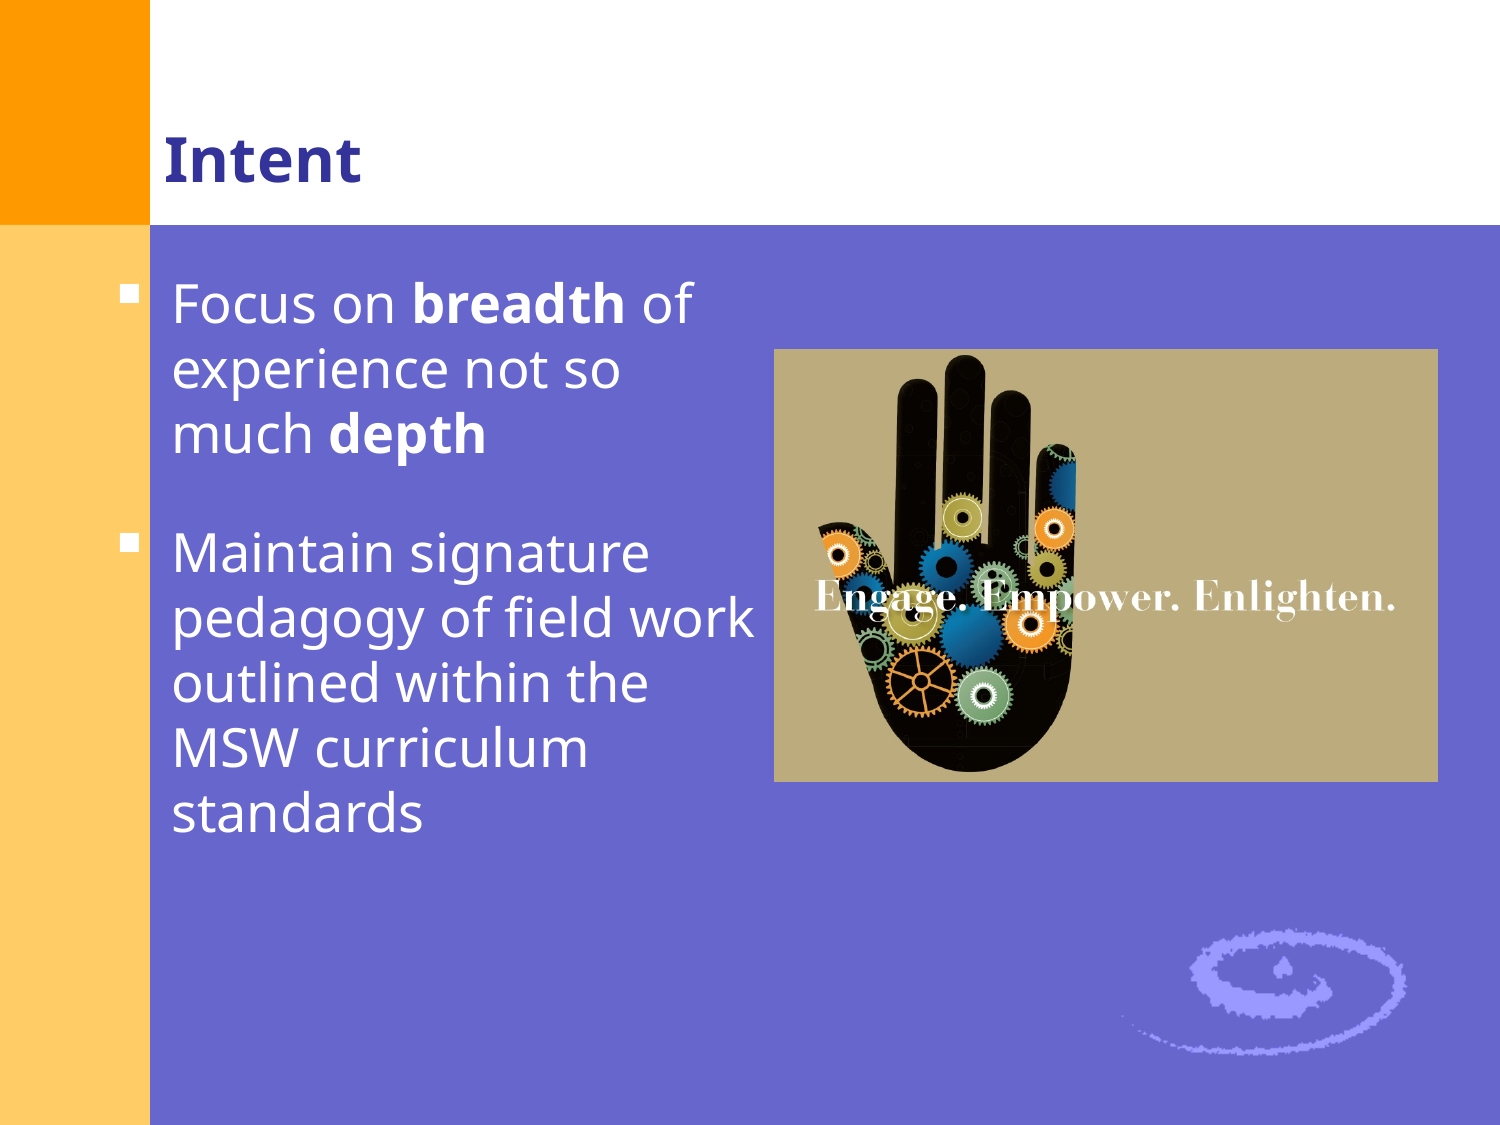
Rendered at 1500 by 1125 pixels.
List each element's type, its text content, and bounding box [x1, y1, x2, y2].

text_box Focus on breadth of experience not so much depth Maintain signature pedagogy of field work outlined within the MSW curriculum standards [99, 262, 775, 1005]
picture [774, 349, 1438, 782]
text_box Intent [149, 112, 1500, 250]
picture [1100, 912, 1437, 1072]
